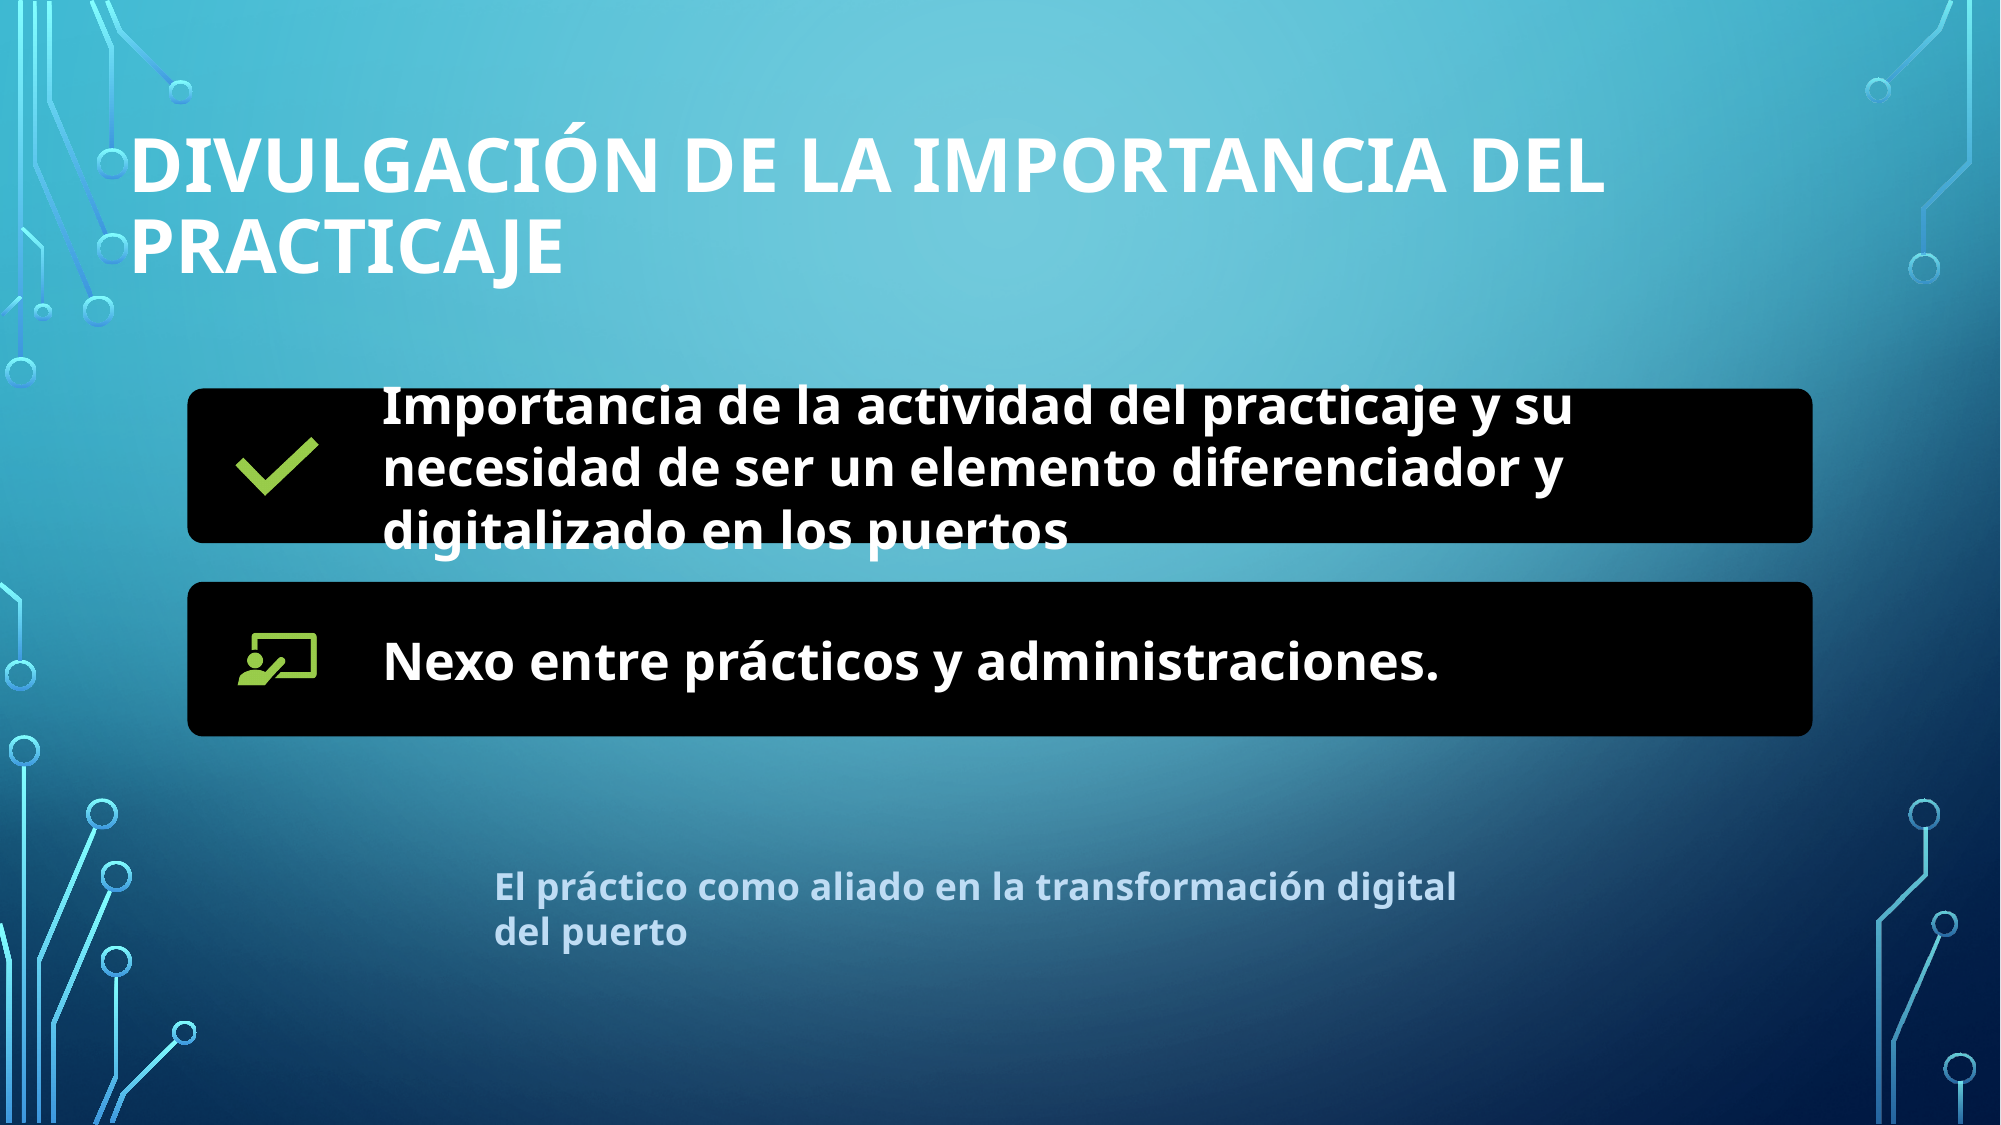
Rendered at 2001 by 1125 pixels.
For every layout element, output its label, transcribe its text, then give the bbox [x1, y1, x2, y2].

title DIVULGACIÓN de la IMPORTANCIA del practicaje [113, 87, 1886, 331]
text_box El práctico como aliado en la transformación digital del puerto [479, 855, 1521, 961]
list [187, 304, 1813, 821]
